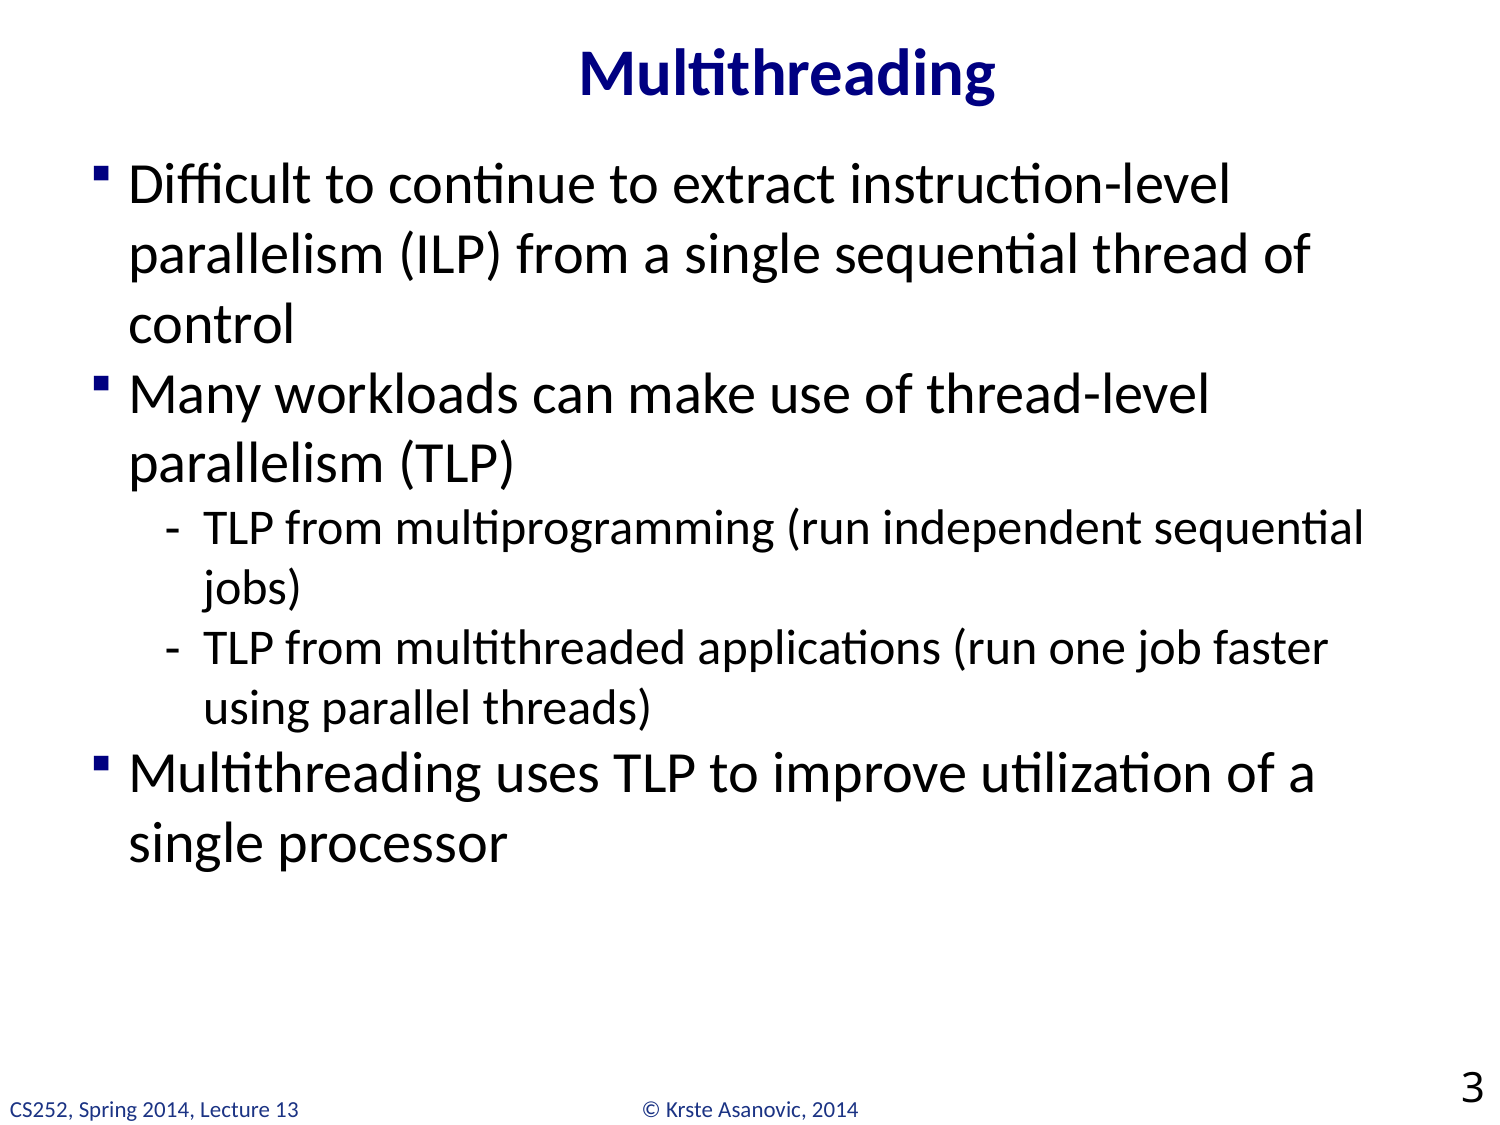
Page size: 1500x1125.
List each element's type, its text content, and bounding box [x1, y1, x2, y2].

slide_number 3 [1362, 1085, 1500, 1125]
title Multithreading [199, 12, 1376, 126]
list Difficult to continue to extract instruction-level parallelism (ILP) from a single sequential thread of control Many workloads can make use of thread-level parallelism (TLP) TLP from multiprogramming (run independent sequential jobs) TLP from multithreaded applications (run one job faster using parallel threads) Multithreading uses TLP to improve utilization of a single processor [74, 137, 1425, 1051]
